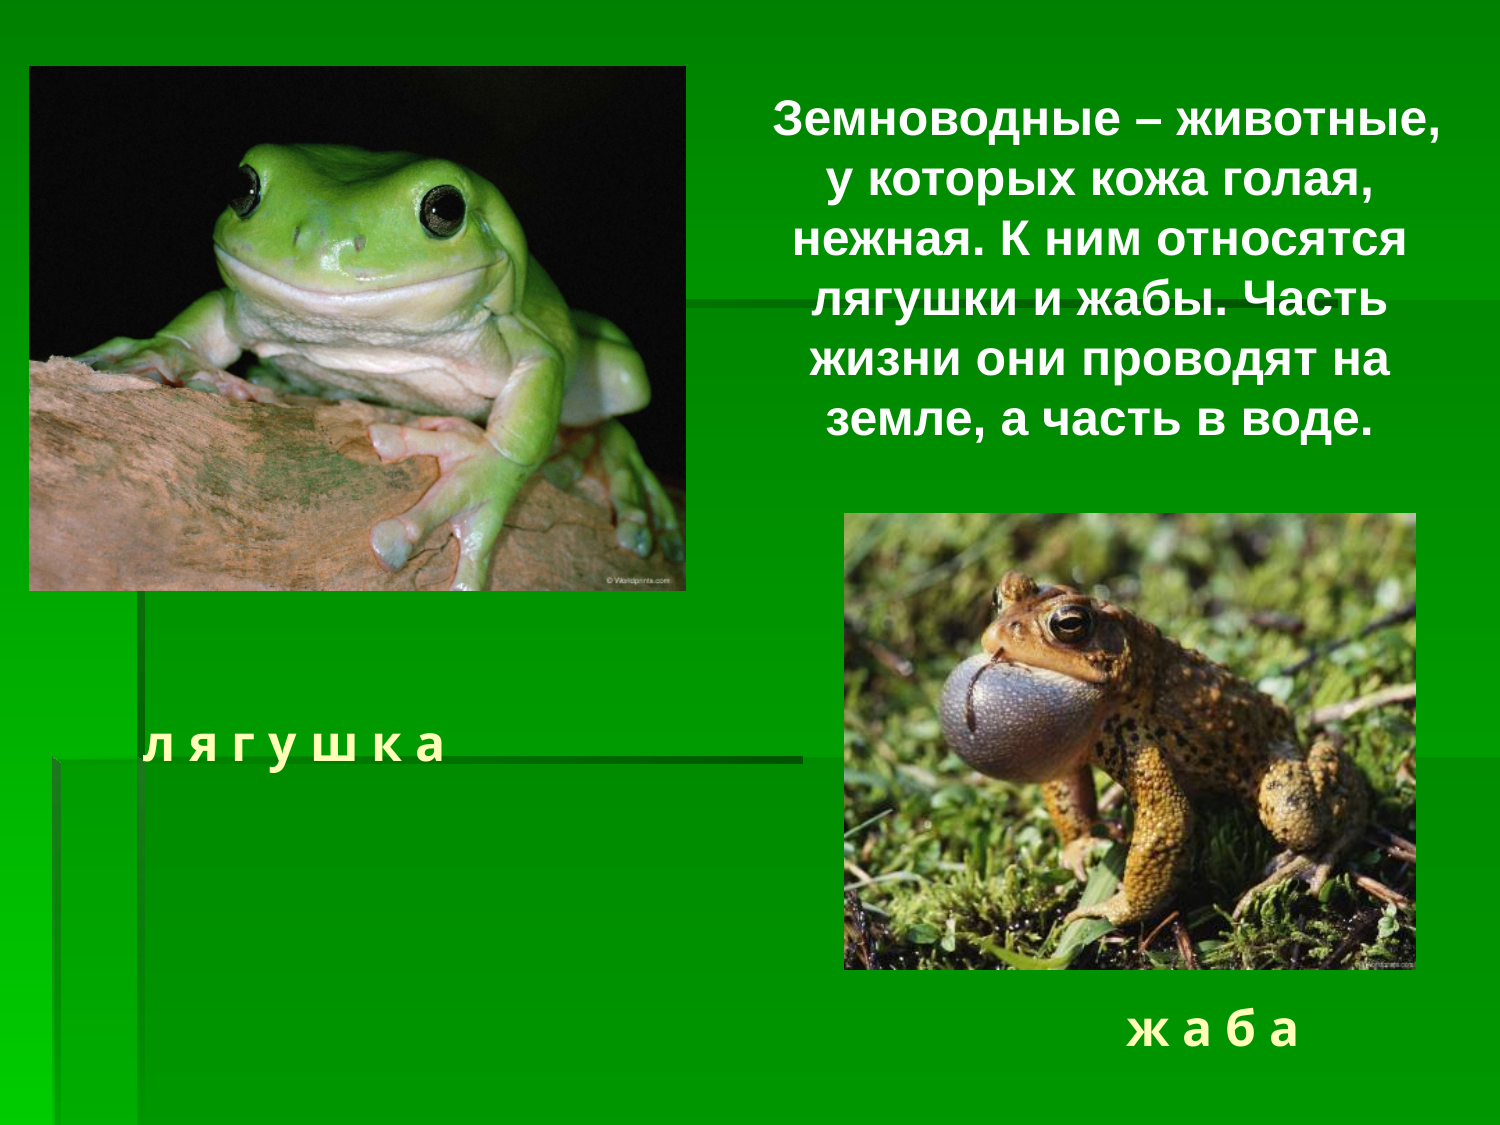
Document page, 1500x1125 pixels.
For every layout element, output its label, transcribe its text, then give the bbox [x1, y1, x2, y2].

picture [29, 66, 686, 591]
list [844, 513, 1416, 971]
text_box ж а б а [1111, 989, 1327, 1064]
text_box л я г у ш к а [129, 704, 462, 779]
text_box Земноводные – животные, у которых кожа голая, нежная. К ним относятся лягушки и жабы. Часть жизни они проводят на земле, а часть в воде. [724, 78, 1475, 453]
